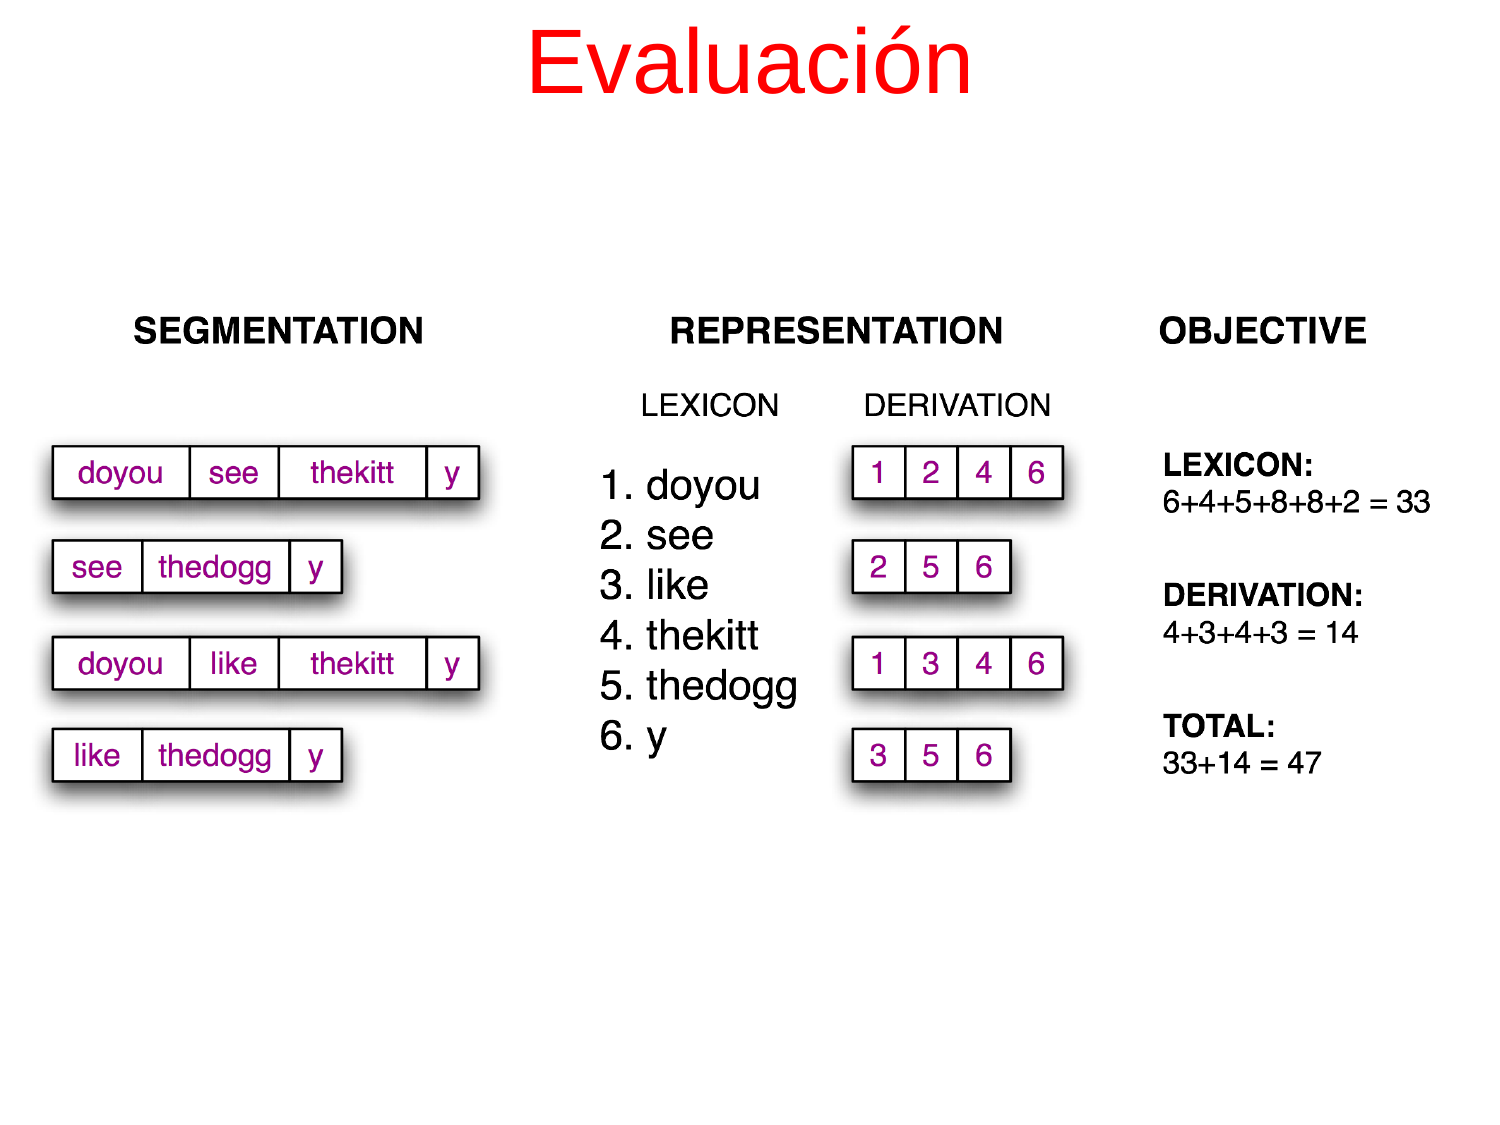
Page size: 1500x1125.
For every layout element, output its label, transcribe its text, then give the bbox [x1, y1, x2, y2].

picture [0, 280, 1498, 844]
title Evaluación [0, 0, 1500, 129]
